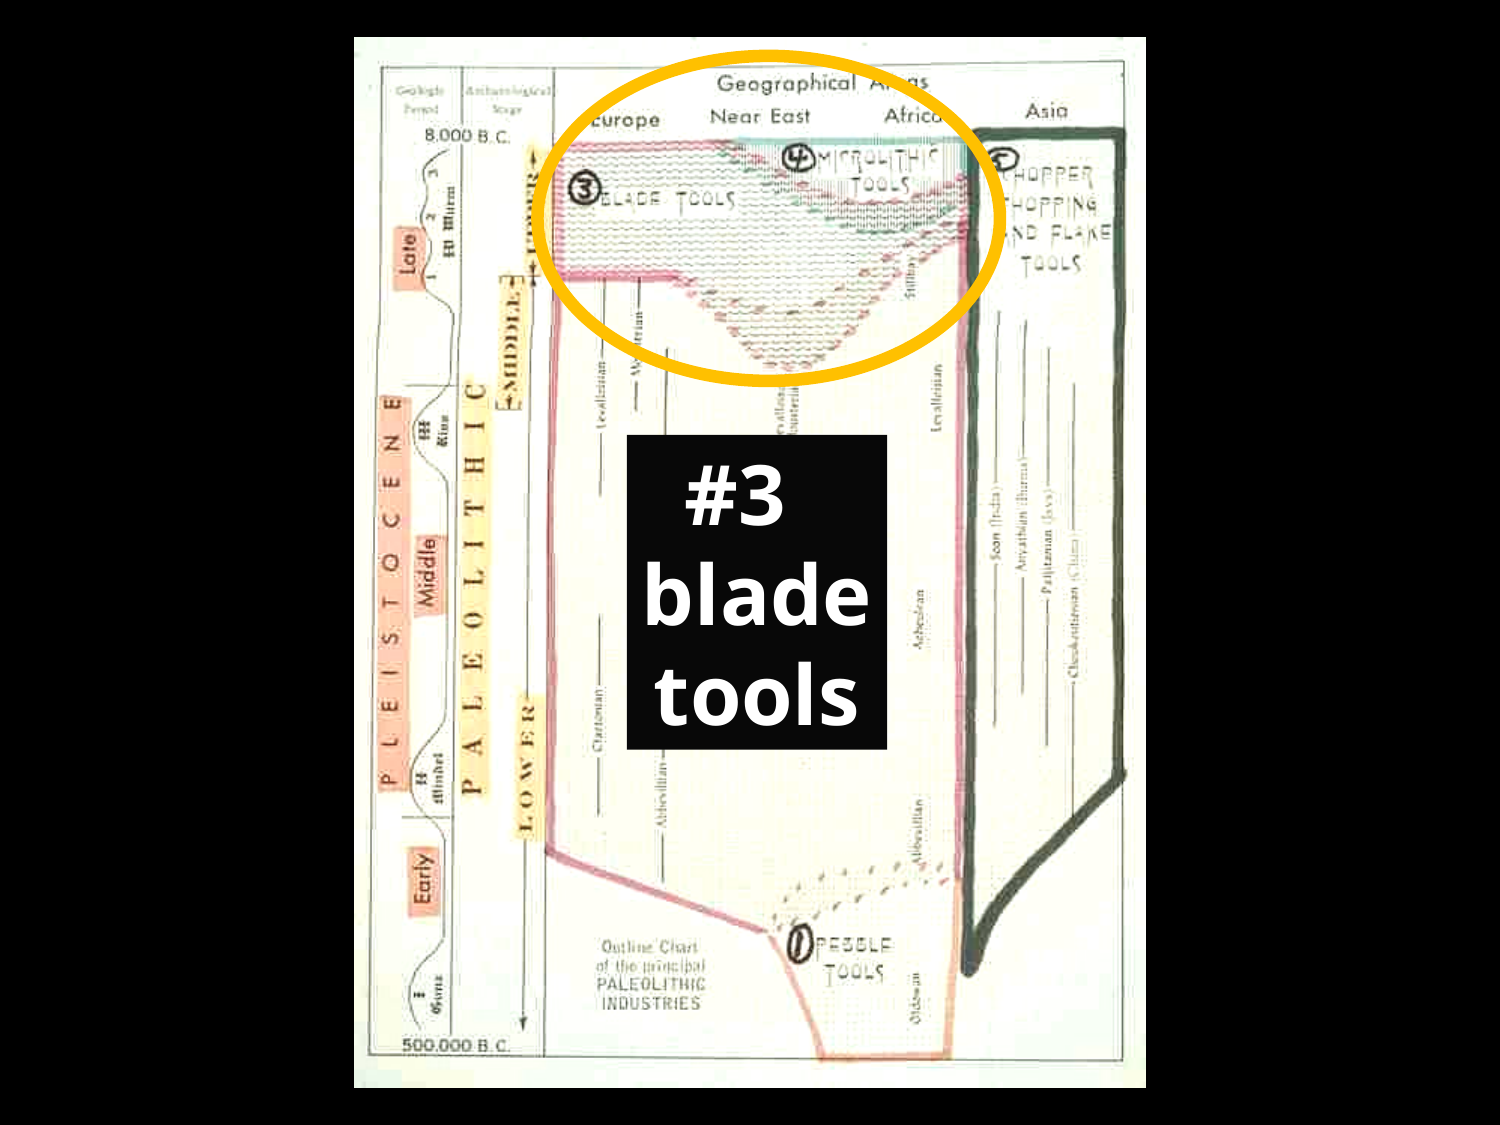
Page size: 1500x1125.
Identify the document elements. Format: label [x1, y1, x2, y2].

picture [354, 37, 1146, 1088]
